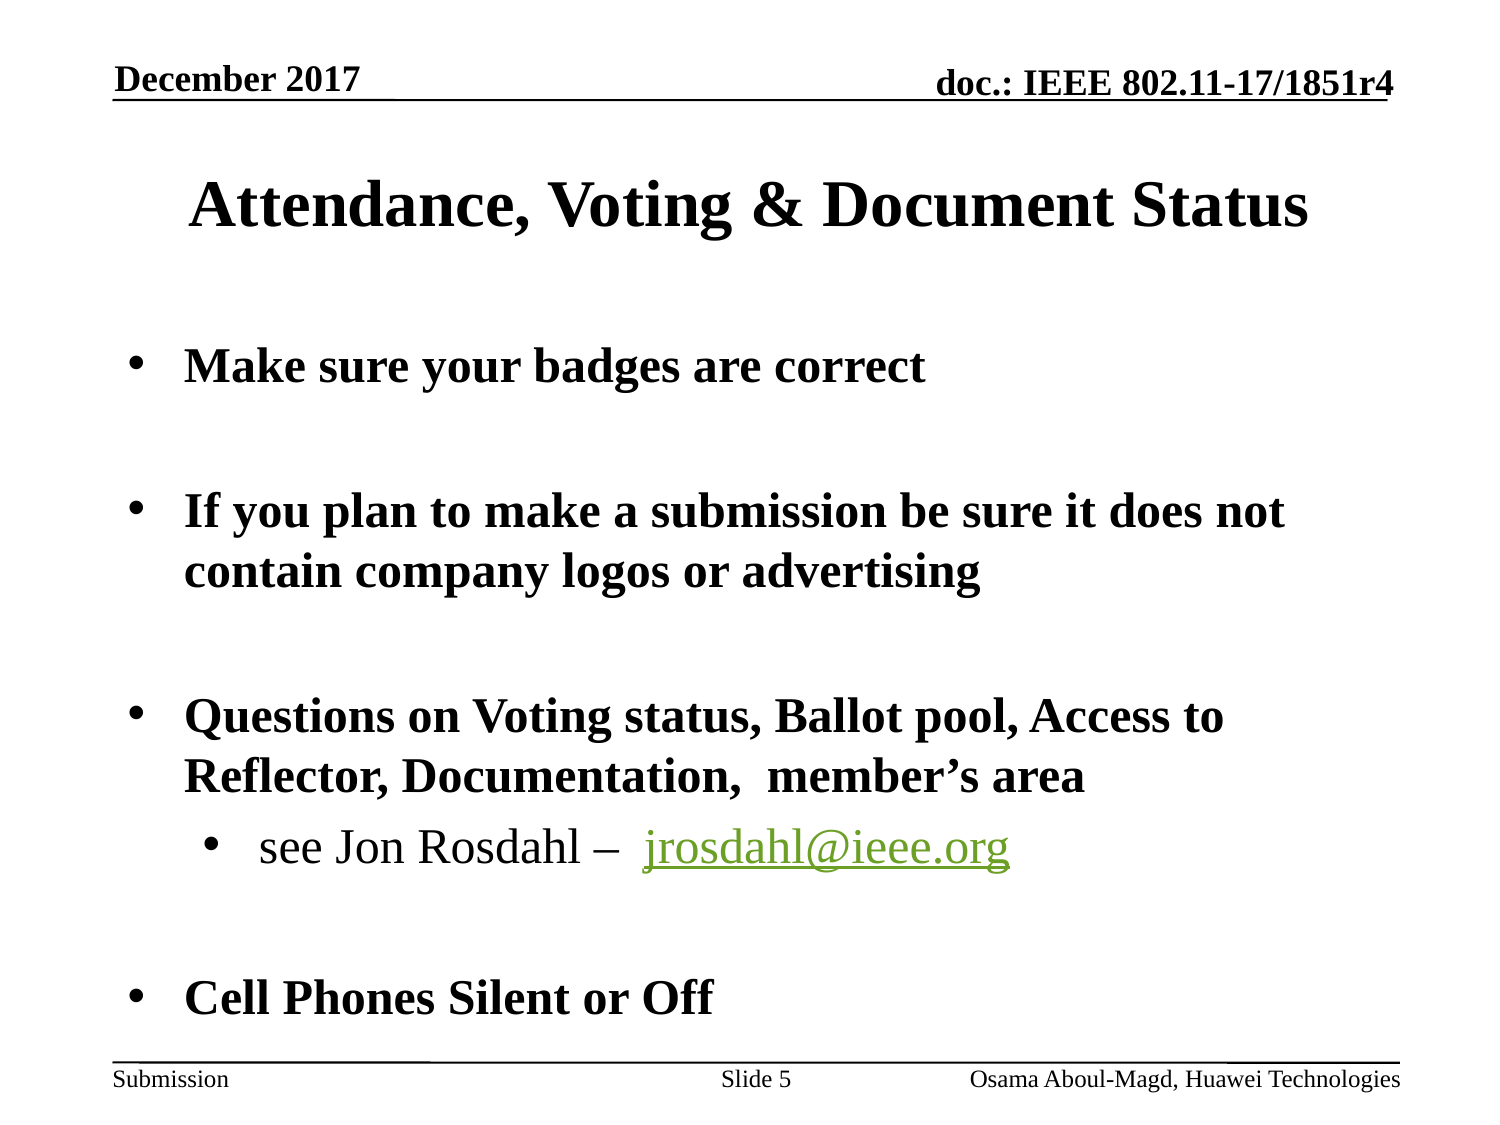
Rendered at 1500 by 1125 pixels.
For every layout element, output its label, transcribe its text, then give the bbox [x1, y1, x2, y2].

slide_number Slide 5 [712, 1061, 800, 1123]
list Make sure your badges are correct If you plan to make a submission be sure it does not contain company logos or advertising Questions on Voting status, Ballot pool, Access to Reflector, Documentation, member’s area see Jon Rosdahl – jrosdahl@ieee.org Cell Phones Silent or Off [112, 324, 1388, 1000]
footer Osama Aboul-Magd, Huawei Technologies [878, 1061, 1402, 1093]
title Attendance, Voting & Document Status [112, 112, 1388, 288]
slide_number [114, 54, 423, 100]
